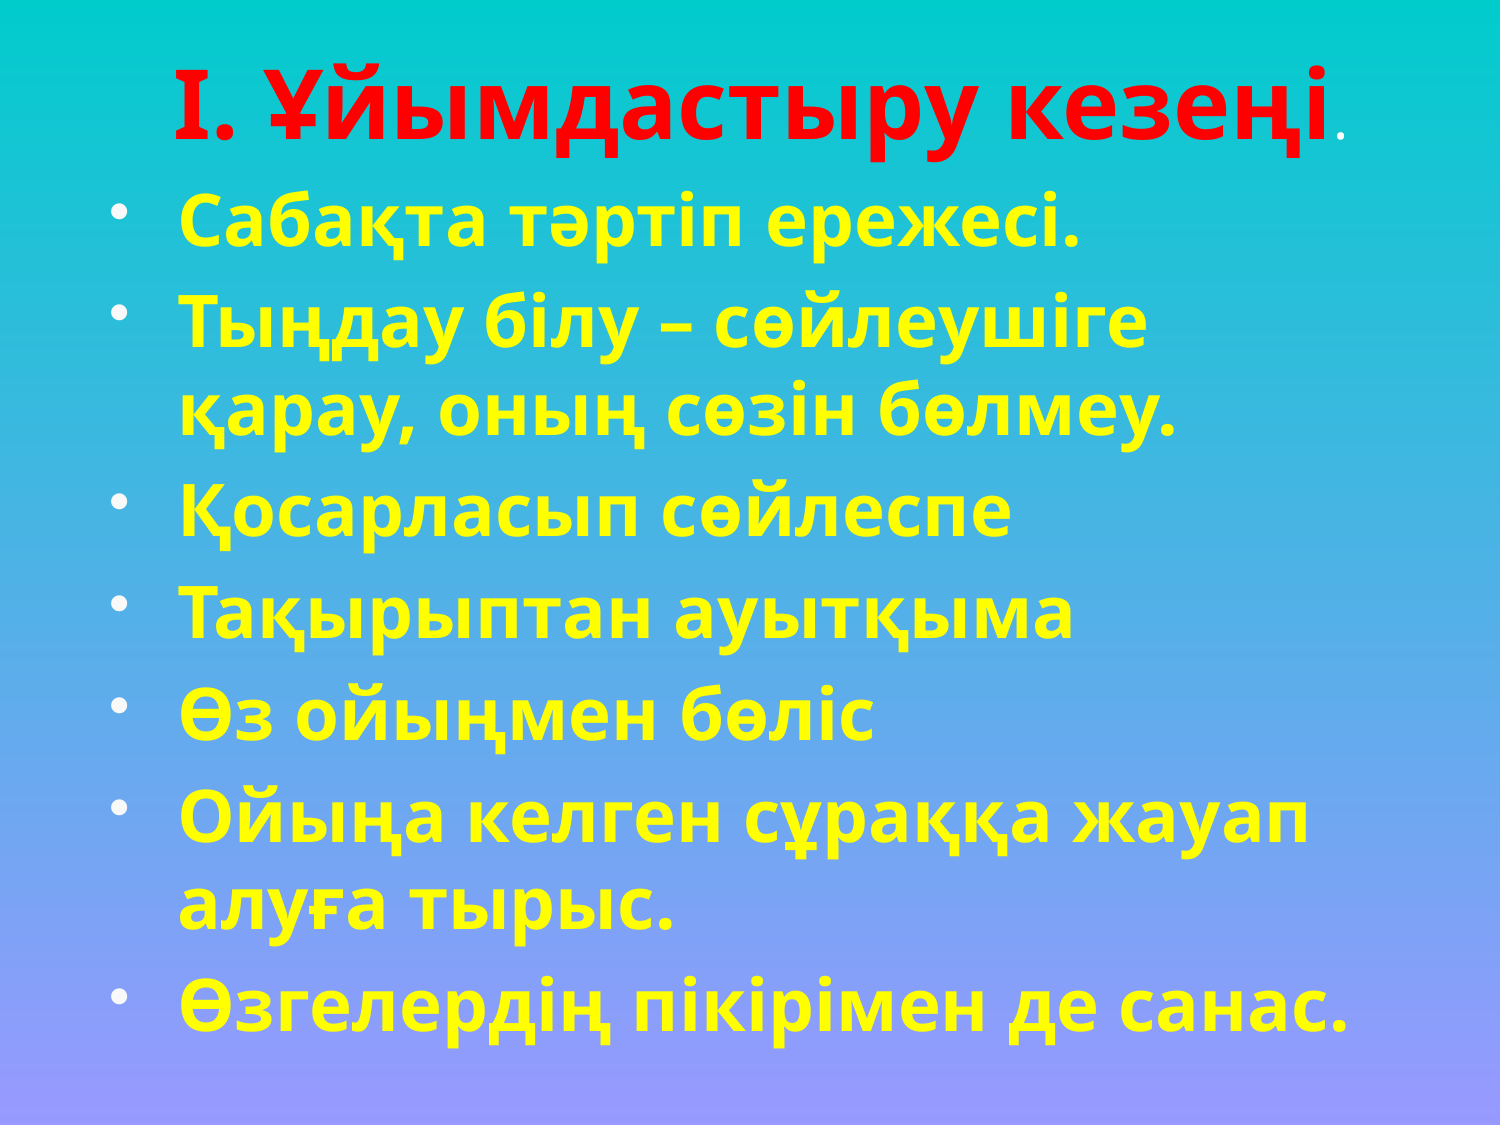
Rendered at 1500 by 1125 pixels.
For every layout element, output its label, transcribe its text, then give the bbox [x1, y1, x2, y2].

list І. Ұйымдастыру кезеңі. Сабақта тәртіп ережесі. Тыңдау білу – сөйлеушіге қарау, оның сөзін бөлмеу. Қосарласып сөйлеспе Тақырыптан ауытқыма Өз ойыңмен бөліс Ойыңа келген сұраққа жауап алуға тырыс. Өзгелердің пікірімен де санас. [75, 35, 1425, 1055]
